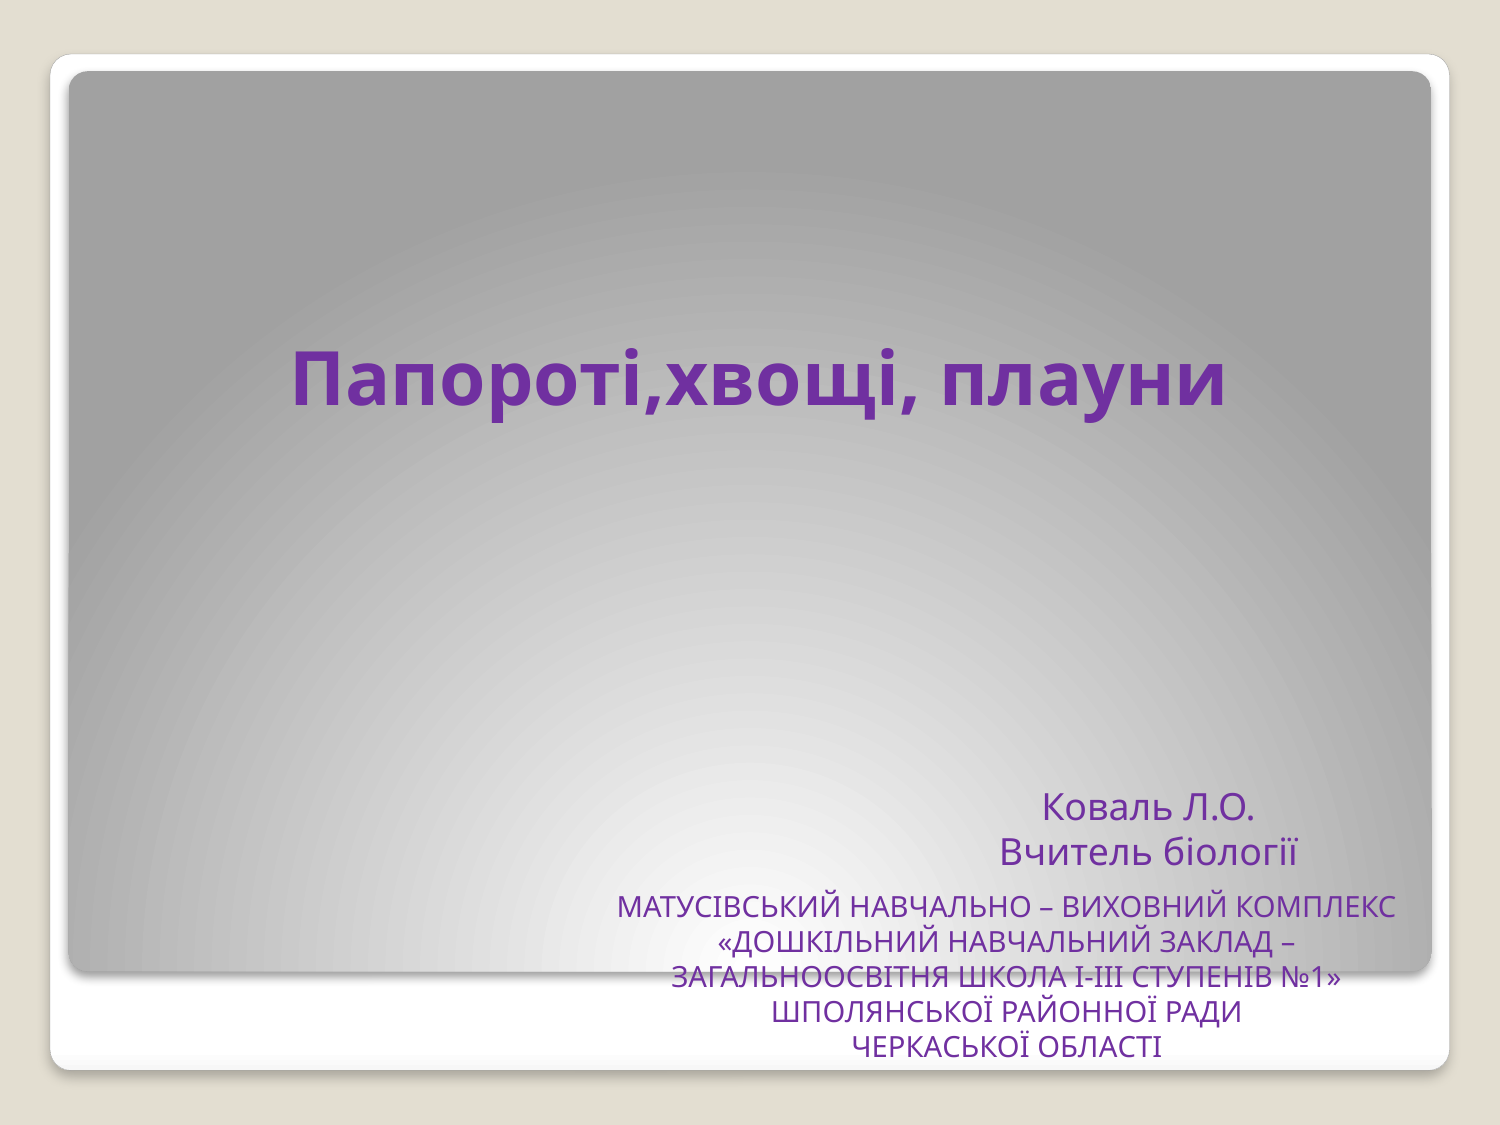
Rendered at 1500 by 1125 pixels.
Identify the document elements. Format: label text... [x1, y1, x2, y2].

text_box МАТУСІВСЬКИЙ НАВЧАЛЬНО – ВИХОВНИЙ КОМПЛЕКС «ДОШКІЛЬНИЙ НАВЧАЛЬНИЙ ЗАКЛАД – ЗАГАЛЬНООСВІТНЯ ШКОЛА І-ІІІ СТУПЕНІВ №1» ШПОЛЯНСЬКОЇ РАЙОННОЇ РАДИ ЧЕРКАСЬКОЇ ОБЛАСТІ [596, 881, 1418, 1071]
title Папороті,хвощі, плауни [88, 255, 1431, 428]
text_box Коваль Л.О. Вчитель біології [984, 775, 1314, 881]
